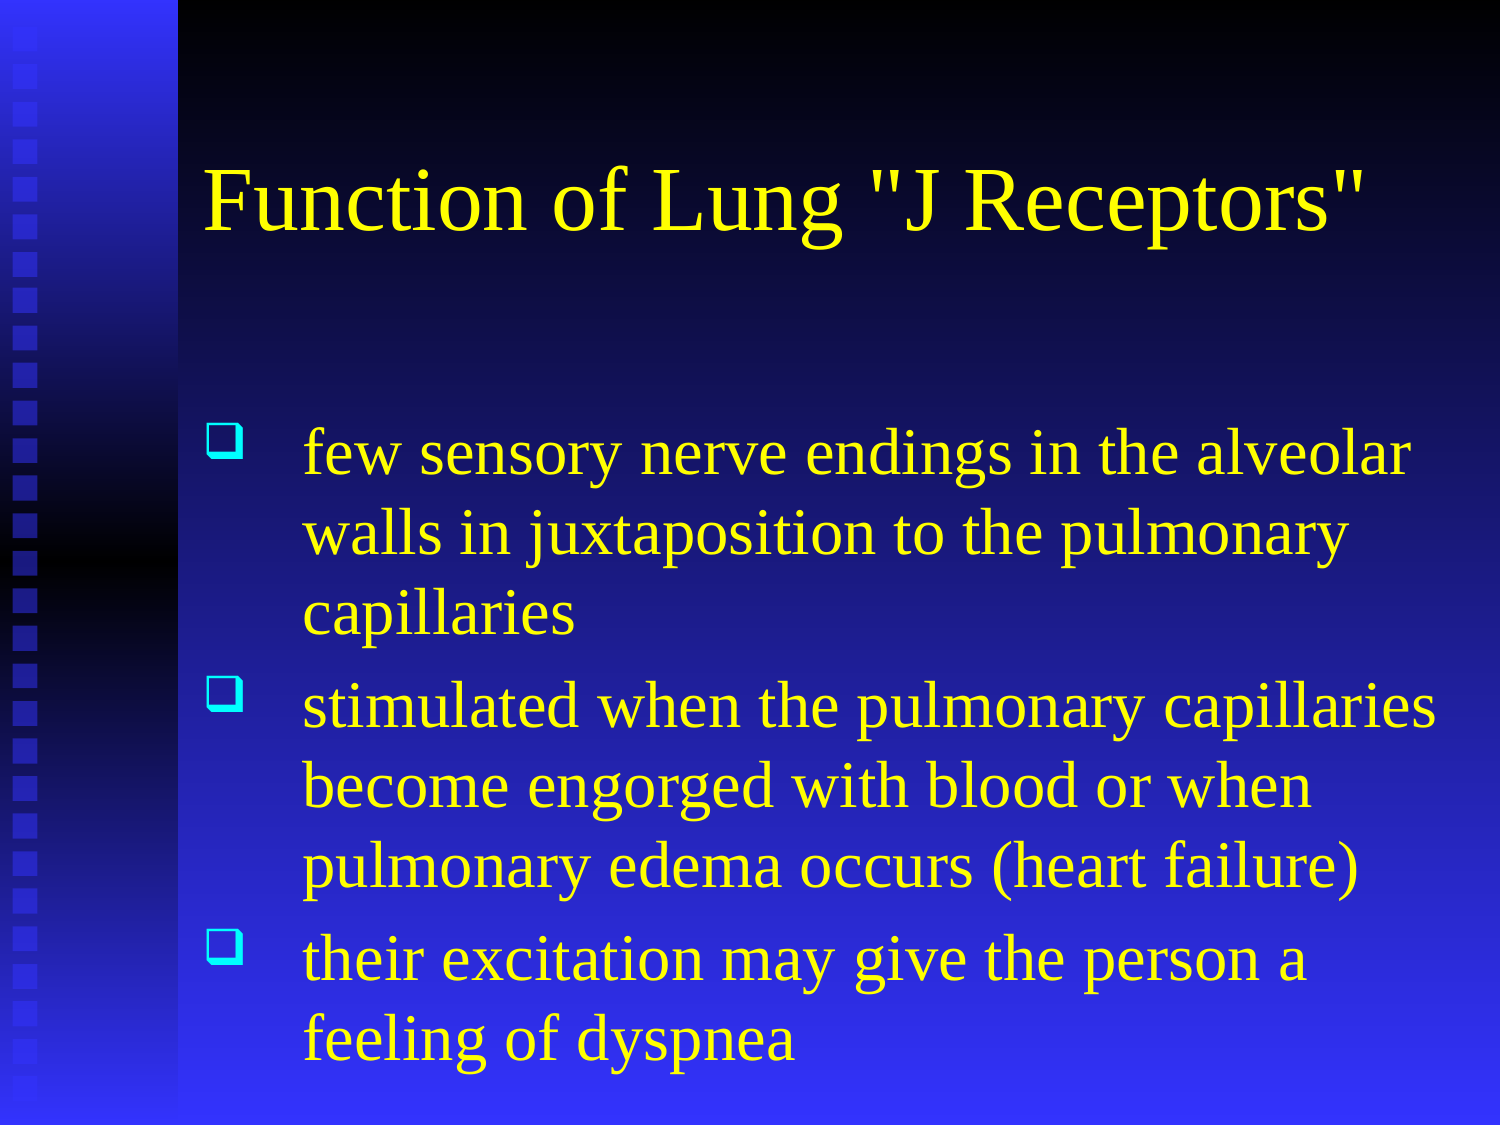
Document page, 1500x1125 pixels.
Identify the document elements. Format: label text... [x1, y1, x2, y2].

title Function of Lung "J Receptors" [187, 99, 1463, 288]
list few sensory nerve endings in the alveolar walls in juxtaposition to the pulmonary capillaries stimulated when the pulmonary capillaries become engorged with blood or when pulmonary edema occurs (heart failure) their excitation may give the person a feeling of dyspnea [187, 399, 1500, 1125]
